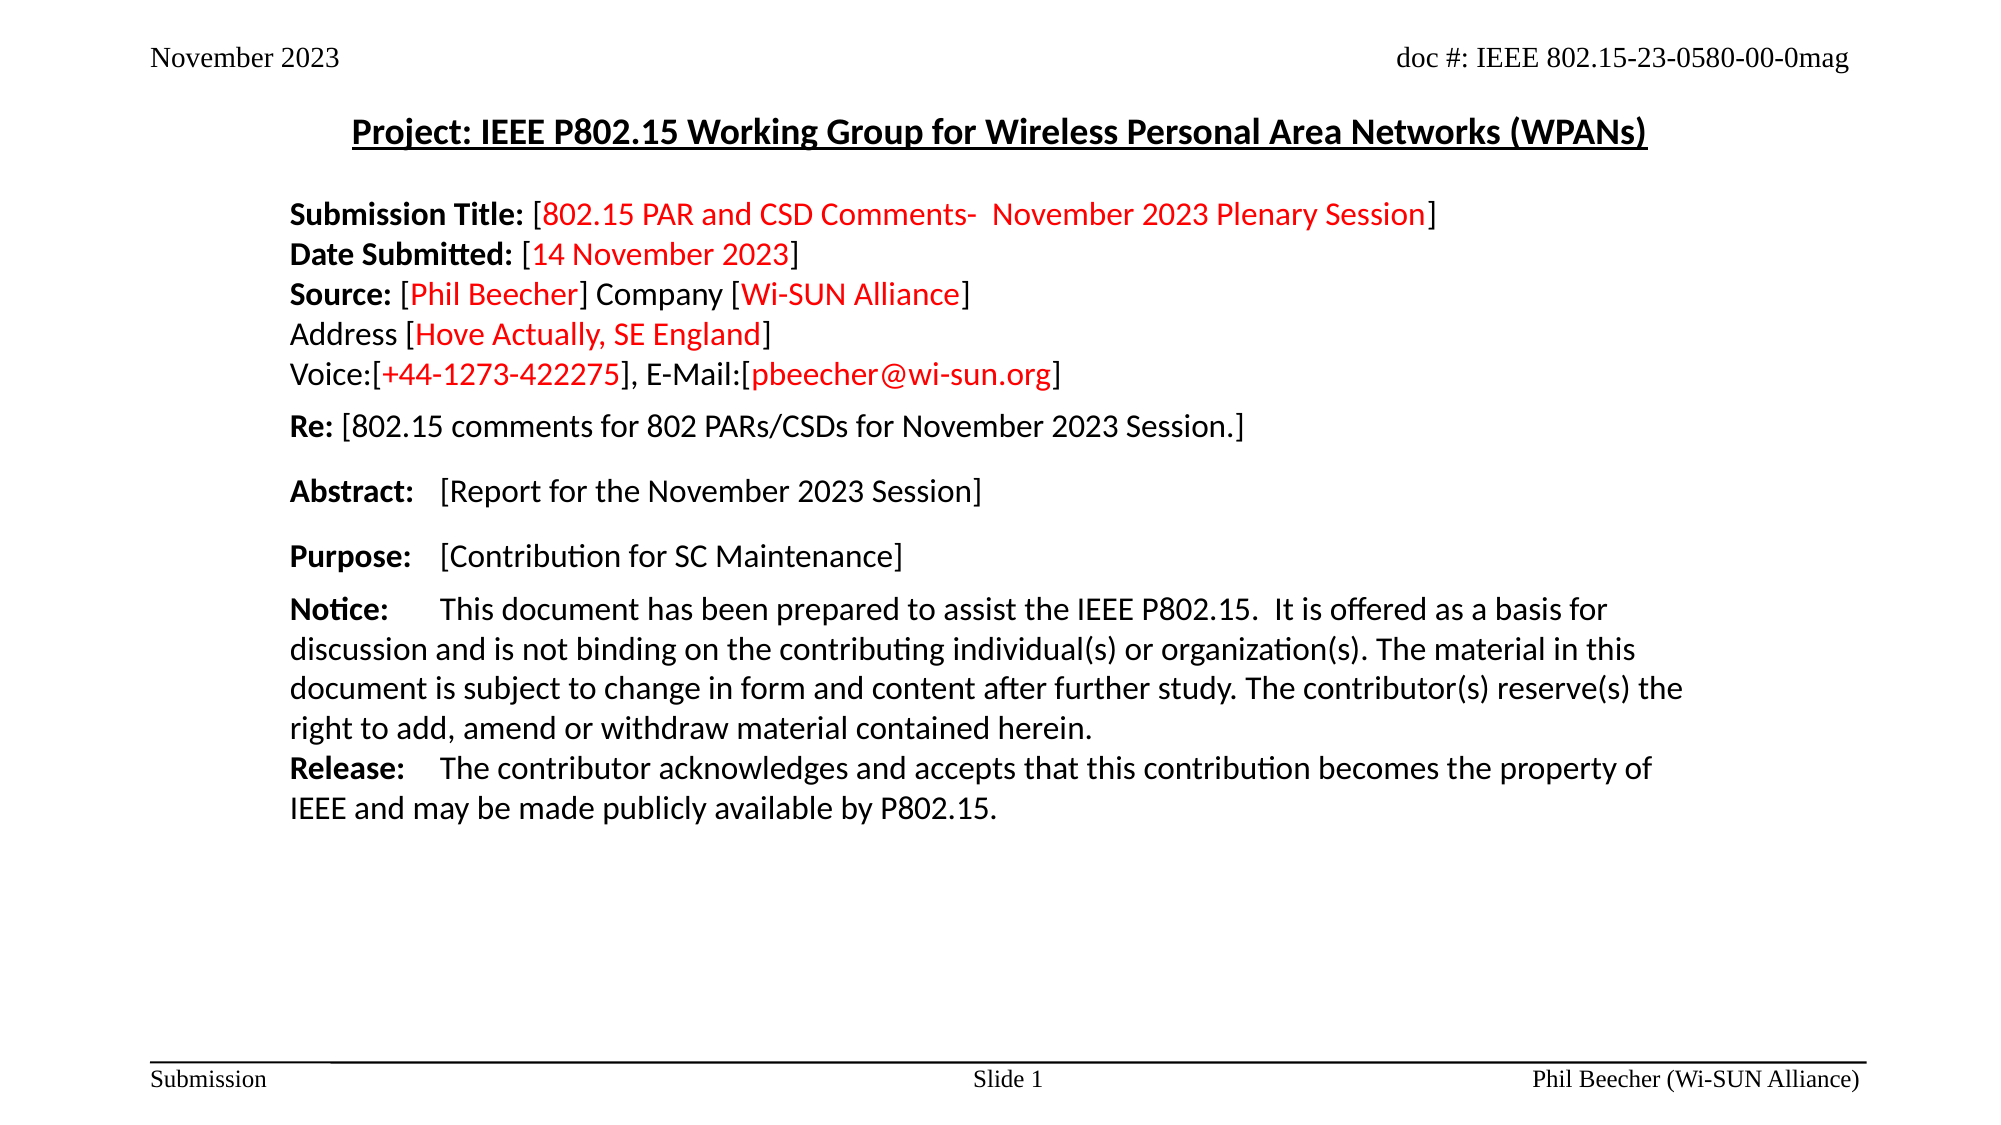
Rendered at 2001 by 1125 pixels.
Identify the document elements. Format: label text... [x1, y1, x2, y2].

text_box Project: IEEE P802.15 Working Group for Wireless Personal Area Networks (WPANs) Submission Title: [802.15 PAR and CSD Comments- November 2023 Plenary Session] Date Submitted: [14 November 2023] Source: [Phil Beecher] Company [Wi-SUN Alliance] Address [Hove Actually, SE England] Voice:[+44-1273-422275], E-Mail:[pbeecher@wi-sun.org] Re: [802.15 comments for 802 PARs/CSDs for November 2023 Session.] Abstract: [Report for the November 2023 Session] Purpose: [Contribution for SC Maintenance] Notice: This document has been prepared to assist the IEEE P802.15. It is offered as a basis for discussion and is not binding on the contributing individual(s) or organization(s). The material in this document is subject to change in form and content after further study. The contributor(s) reserve(s) the right to add, amend or withdraw material contained herein. Release: The contributor acknowledges and accepts that this contribution becomes the property of IEEE and may be made publicly available by P802.15. [275, 99, 1725, 834]
footer Phil Beecher (Wi-SUN Alliance) [1362, 1062, 1875, 1093]
slide_number Slide 1 [972, 1061, 1045, 1093]
